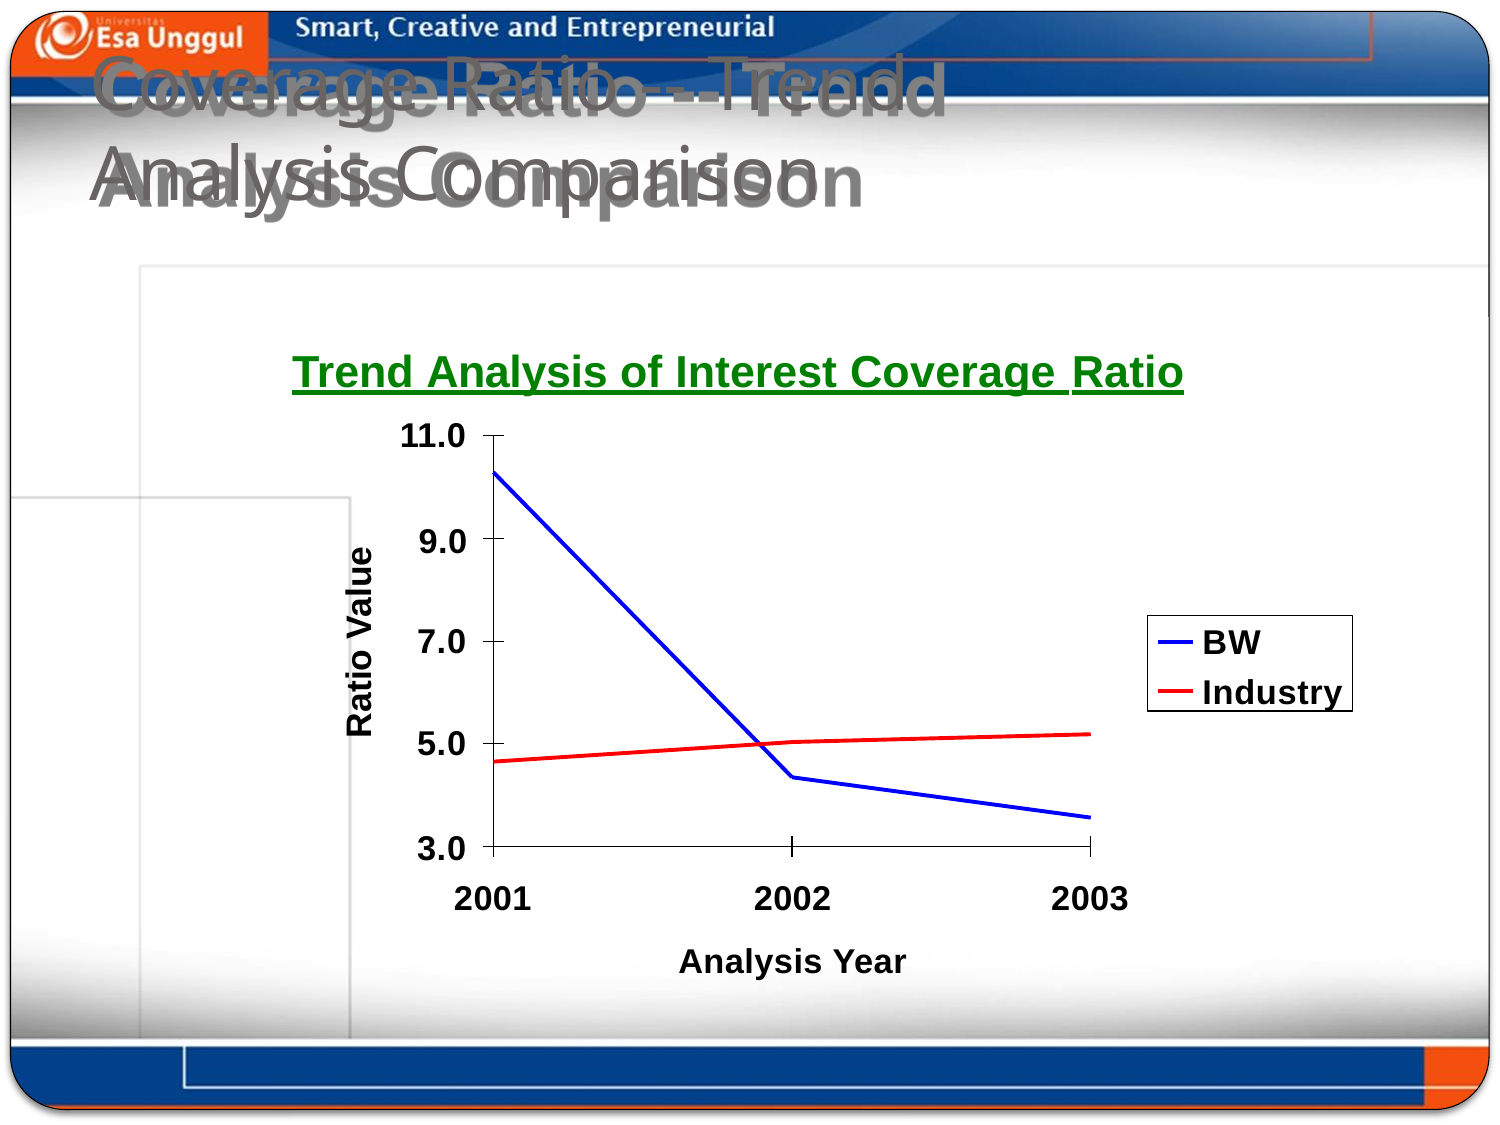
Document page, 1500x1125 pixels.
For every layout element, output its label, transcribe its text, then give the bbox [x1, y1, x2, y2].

text_box BW Industry [1147, 615, 1353, 712]
text_box 2002 Analysis Year [672, 851, 912, 981]
text_box [1015, 58, 1084, 209]
title Coverage Ratio -- Trend Analysis Comparison [87, 25, 942, 216]
text_box Trend Analysis of Interest Coverage Ratio 11.0 9.0 [289, 319, 1194, 560]
text_box 5.0 3.0 [415, 717, 470, 868]
text_box Ratio Value [336, 539, 381, 741]
text_box 7.0 [415, 616, 470, 661]
text_box 2003 [1049, 873, 1133, 918]
picture [12, 12, 1488, 1108]
text_box [53, 21, 1015, 269]
text_box 2001 [451, 873, 536, 918]
